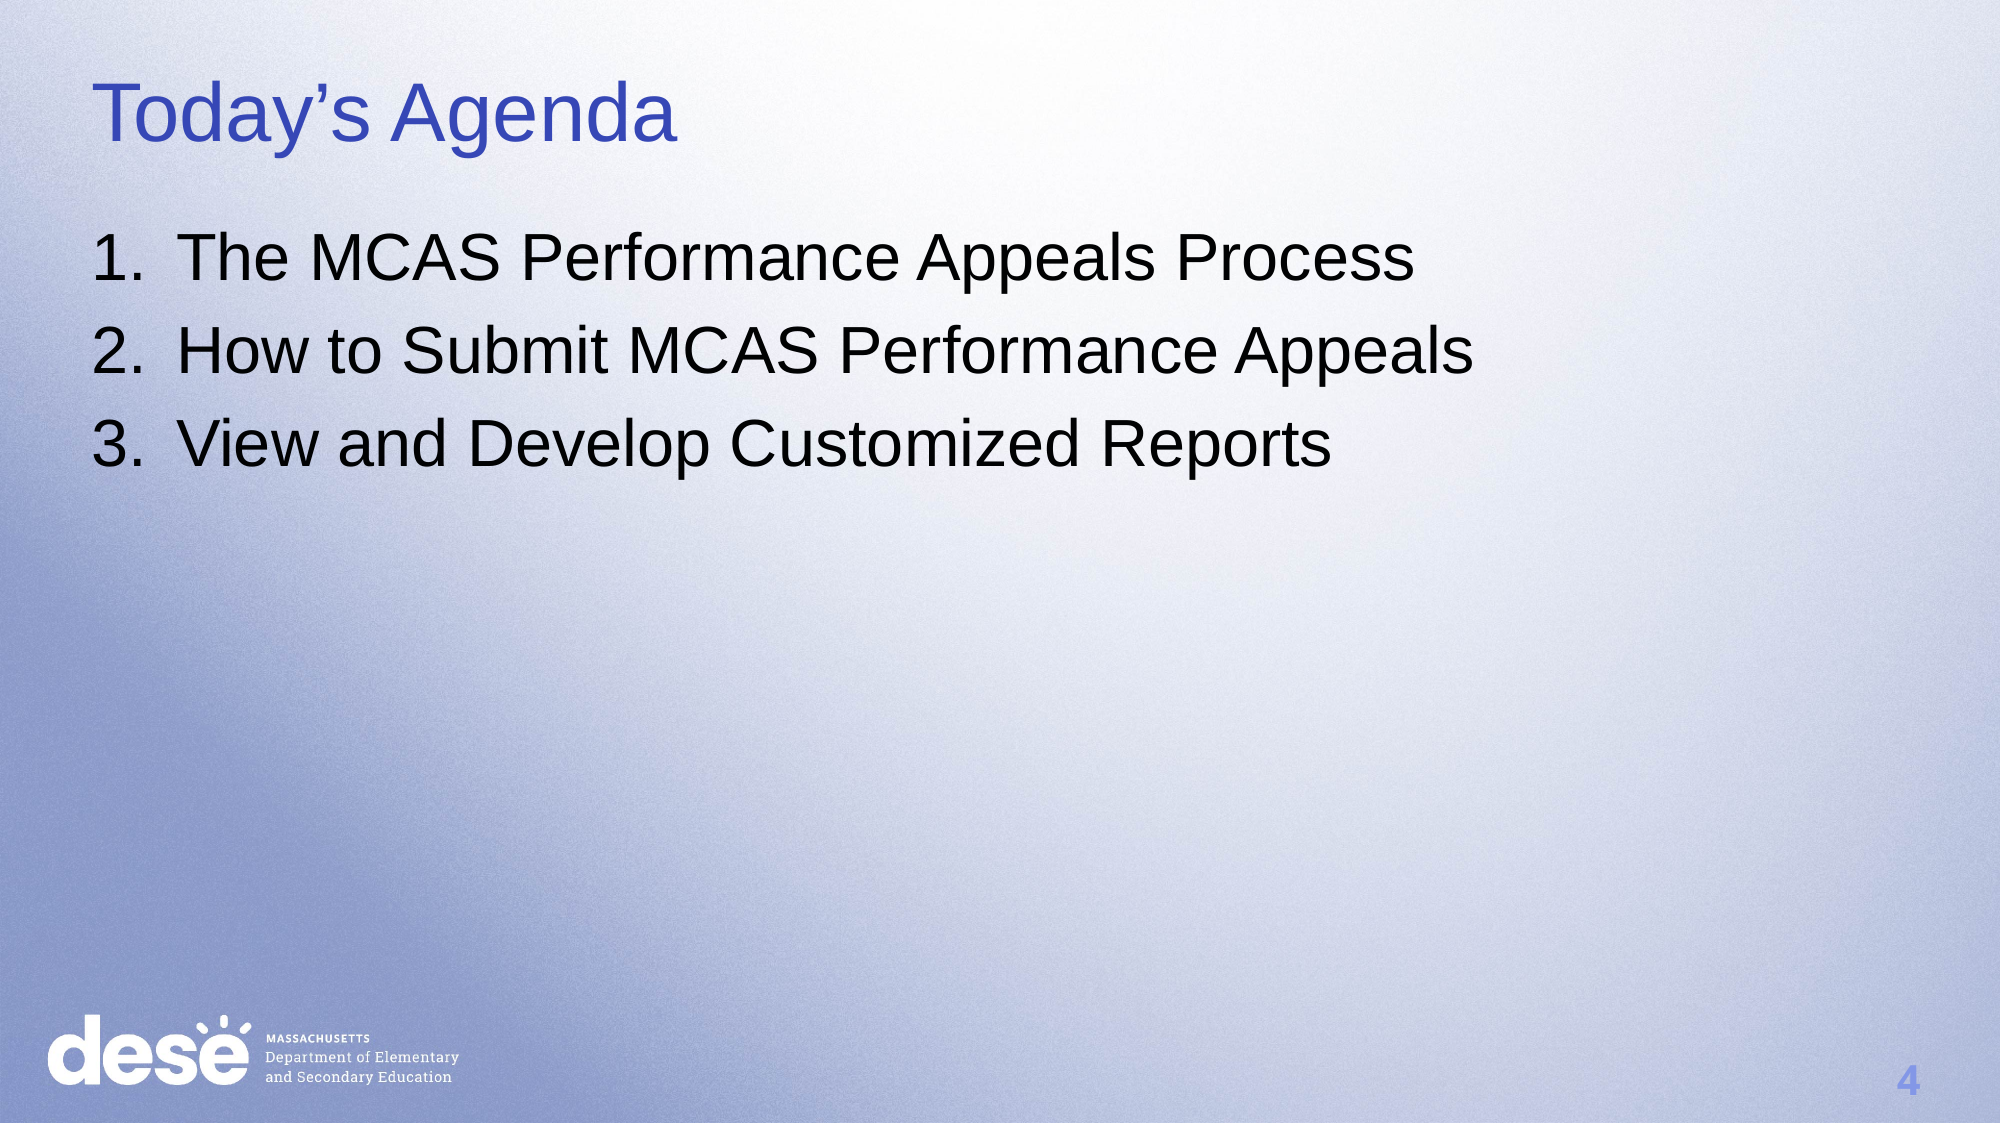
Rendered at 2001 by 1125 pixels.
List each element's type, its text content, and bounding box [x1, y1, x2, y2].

title Today’s Agenda [76, 36, 1880, 168]
list The MCAS Performance Appeals Process How to Submit MCAS Performance Appeals View and Develop Customized Reports [76, 215, 1880, 994]
picture [0, 0, 2000, 1123]
